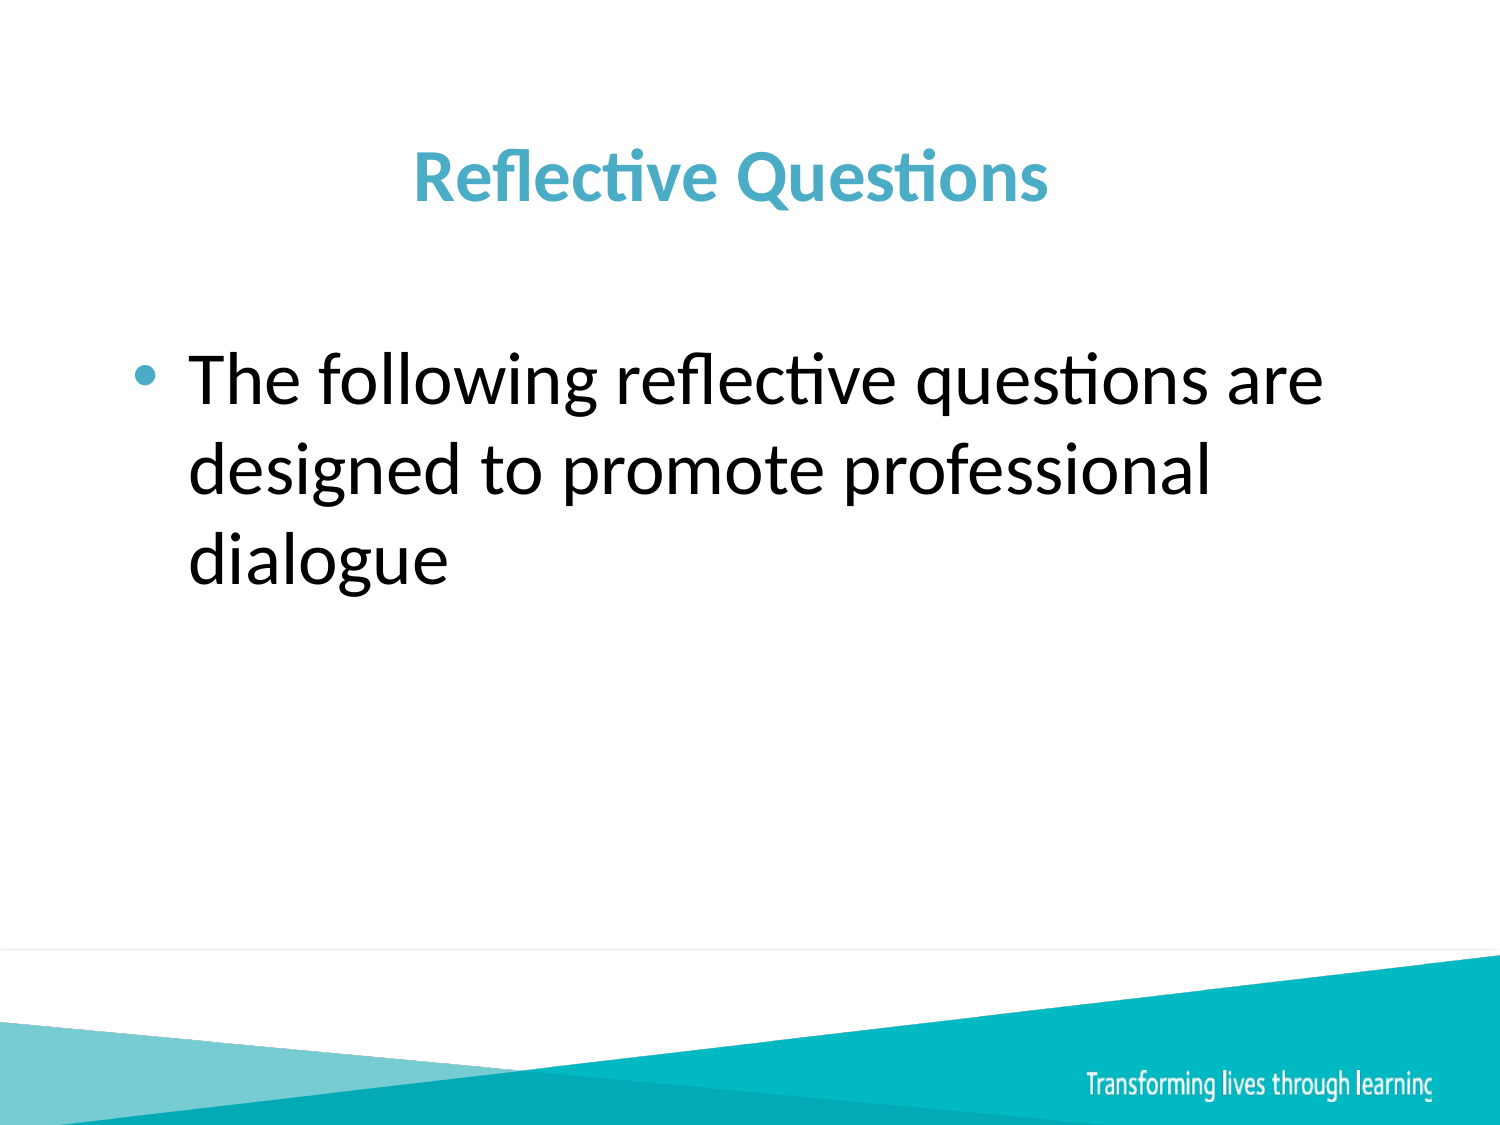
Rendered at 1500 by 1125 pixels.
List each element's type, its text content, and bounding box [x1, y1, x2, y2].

title Reflective Questions [56, 78, 1407, 266]
picture [0, 953, 1500, 1125]
list The following reflective questions are designed to promote professional dialogue [117, 322, 1383, 951]
